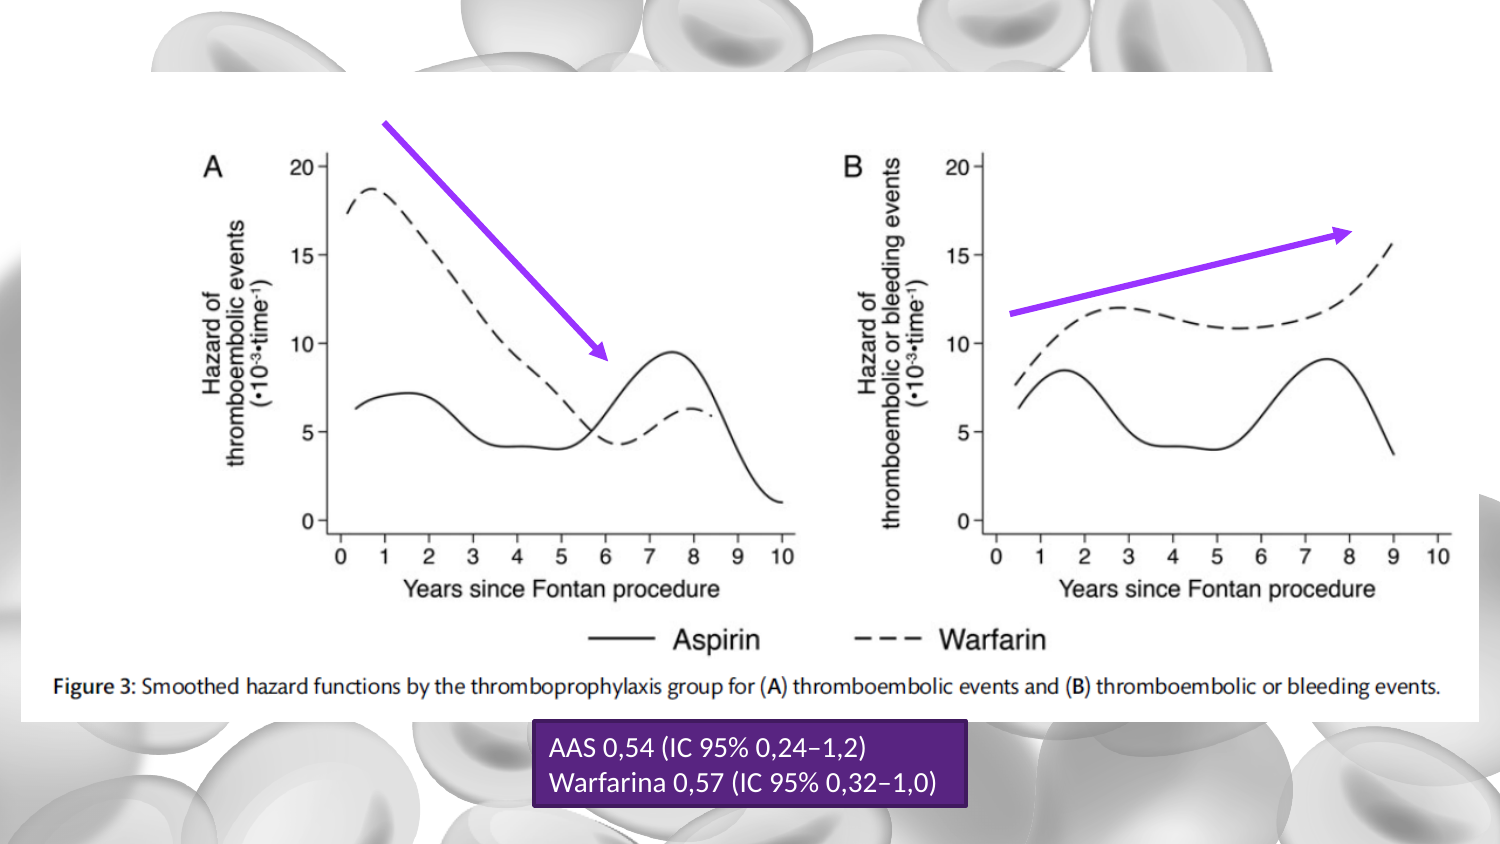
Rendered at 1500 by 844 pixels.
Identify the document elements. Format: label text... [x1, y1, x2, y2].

picture [0, 0, 1500, 844]
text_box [383, 122, 609, 362]
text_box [1009, 231, 1353, 315]
text_box AAS 0,54 (IC 95% 0,24–1,2) Warfarina 0,57 (IC 95% 0,32–1,0) [532, 729, 968, 808]
